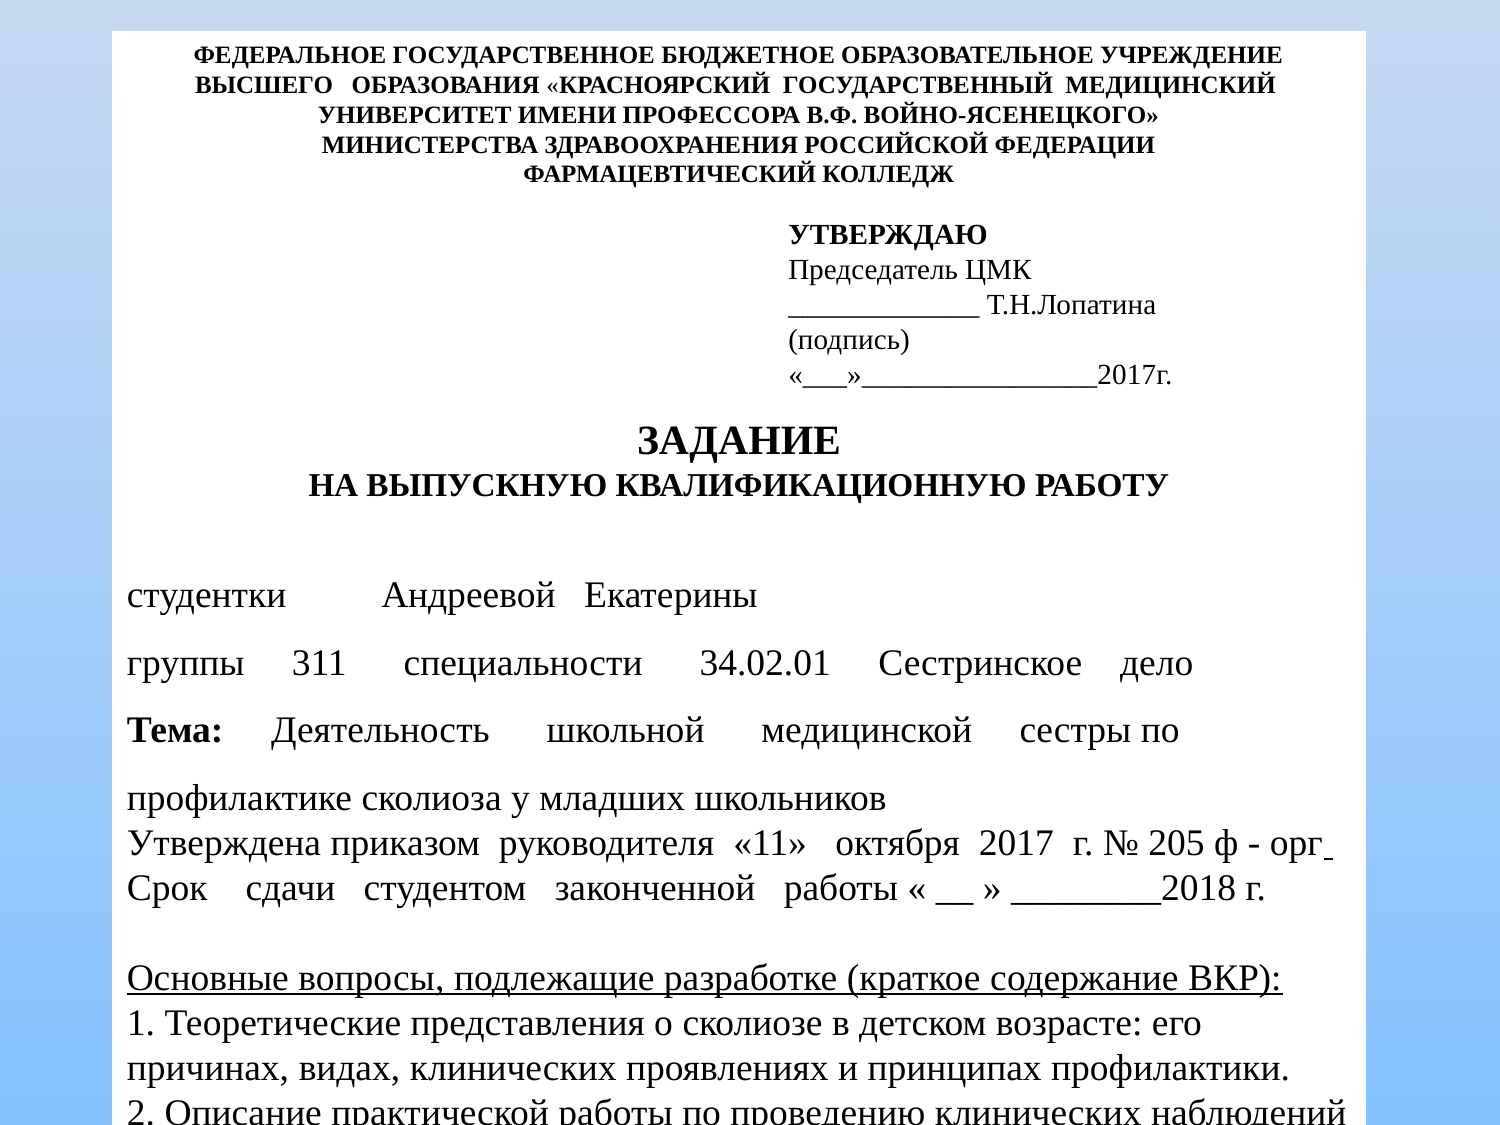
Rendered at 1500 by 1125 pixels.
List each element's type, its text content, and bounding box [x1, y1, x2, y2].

text_box ФЕДЕРАЛЬНОЕ ГОСУДАРСТВЕННОЕ БЮДЖЕТНОЕ ОБРАЗОВАТЕЛЬНОЕ УЧРЕЖДЕНИЕ ВЫСШЕГО ОБРАЗОВАНИЯ «КРАСНОЯРСКИЙ ГОСУДАРСТВЕННЫЙ МЕДИЦИНСКИЙ УНИВЕРСИТЕТ ИМЕНИ ПРОФЕССОРА В.Ф. ВОЙНО-ЯСЕНЕЦКОГО» МИНИСТЕРСТВА ЗДРАВООХРАНЕНИЯ рОССИЙСКОЙ ФЕДЕРАЦИИ ФАРМАЦЕВТИЧЕСКИЙ КОЛЛЕДЖ ЗАДАНИЕ НА ВЫПУСКНУЮ КВАЛИФИКАЦИОННУЮ РАБОТУ студентки Андреевой Екатерины группы 311 специальности 34.02.01 Сестринское дело Тема: Деятельность школьной медицинской сестры по профилактике сколиоза у младших школьников Утверждена приказом руководителя «11» октября 2017 г. № 205 ф - орг Срок сдачи студентом законченной работы « __ » ________2018 г. Основные вопросы, подлежащие разработке (краткое содержание ВКР): 1. Теоретические представления о сколиозе в детском возрасте: его причинах, видах, клинических проявлениях и принципах профилактики. 2. Описание практической работы по проведению клинических наблюдений в начальных классах Березовской СОШ (количество осмотренных детей, выявленные нарушения осанки, проведённые профилактические мероприятия и их результаты). Описать методики проведения исследований и применяемые профилактические мероприятия, 3. Выводы об особенностях работы школьной медсестры, рекомендации для детей и родителей по профилактике сколиоза в детском возрасте [112, 30, 1366, 1125]
text_box УТВЕРЖДАЮ Председатель ЦМК _____________ Т.Н.Лопатина (подпись) «___»________________2017г. [773, 208, 1294, 398]
